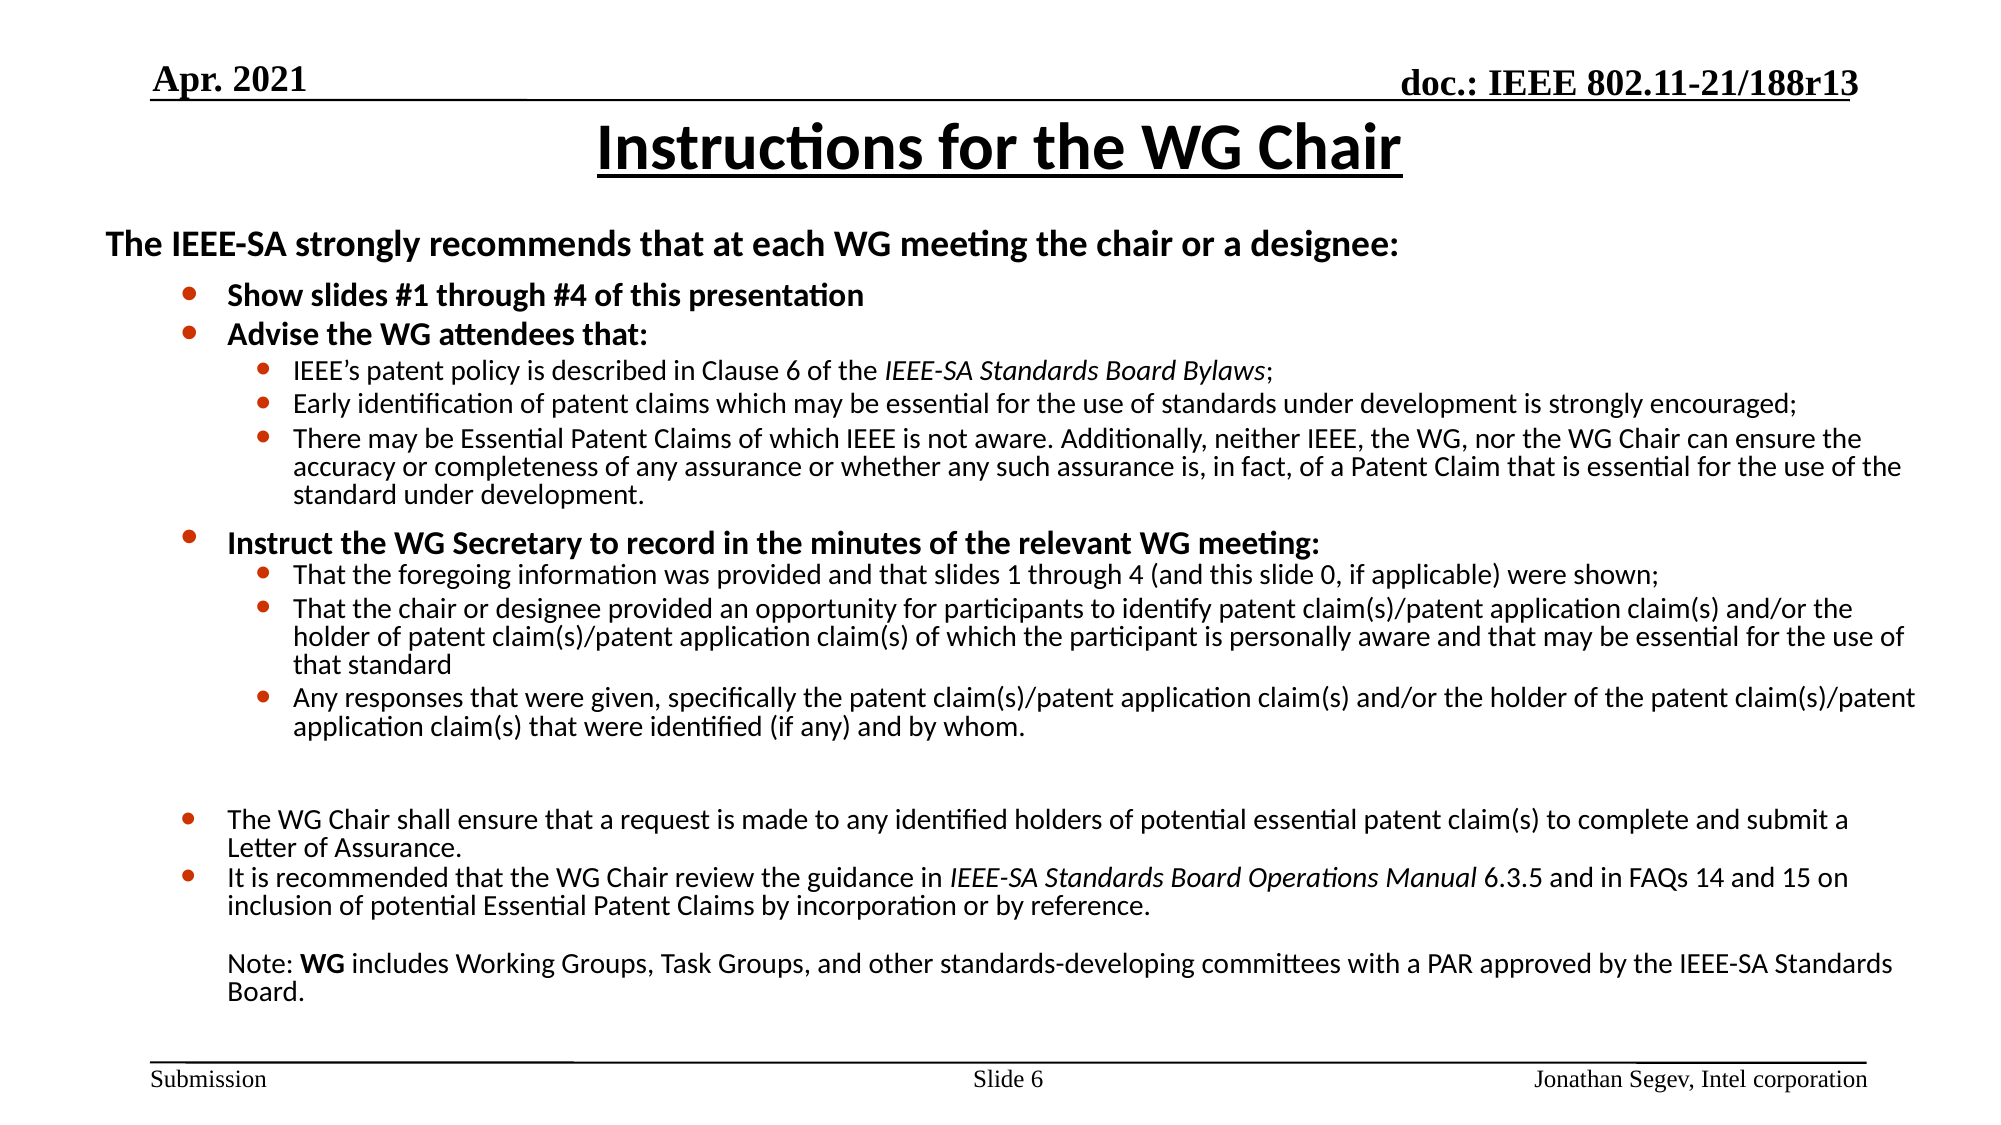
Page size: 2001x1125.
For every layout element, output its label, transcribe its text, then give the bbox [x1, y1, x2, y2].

footer Jonathan Segev, Intel corporation [1171, 1061, 1869, 1093]
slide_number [152, 54, 563, 100]
list The IEEE-SA strongly recommends that at each WG meeting the chair or a designee: Show slides #1 through #4 of this presentation Advise the WG attendees that: IEEE’s patent policy is described in Clause 6 of the IEEE-SA Standards Board Bylaws; Early identification of patent claims which may be essential for the use of standards under development is strongly encouraged; There may be Essential Patent Claims of which IEEE is not aware. Additionally, neither IEEE, the WG, nor the WG Chair can ensure the accuracy or completeness of any assurance or whether any such assurance is, in fact, of a Patent Claim that is essential for the use of the standard under development. Instruct the WG Secretary to record in the minutes of the relevant WG meeting: That the foregoing information was provided and that slides 1 through 4 (and this slide 0, if applicable) were shown; That the chair or designee provided an opportunity for participants to identify patent claim(s)/patent application claim(s) and/or the holder of patent claim(s)/patent application claim(s) of which the participant is personally aware and that may be essential for the use of that standard Any responses that were given, specifically the patent claim(s)/patent application claim(s) and/or the holder of the patent claim(s)/patent application claim(s) that were identified (if any) and by whom. The WG Chair shall ensure that a request is made to any identified holders of potential essential patent claim(s) to complete and submit a Letter of Assurance. It is recommended that the WG Chair review the guidance in IEEE-SA Standards Board Operations Manual 6.3.5 and in FAQs 14 and 15 on inclusion of potential Essential Patent Claims by incorporation or by reference. Note: WG includes Working Groups, Task Groups, and other standards-developing committees with a PAR approved by the IEEE-SA Standards Board. [90, 219, 1934, 1000]
title Instructions for the WG Chair [149, 112, 1850, 173]
slide_number Slide 6 [950, 1061, 1067, 1123]
